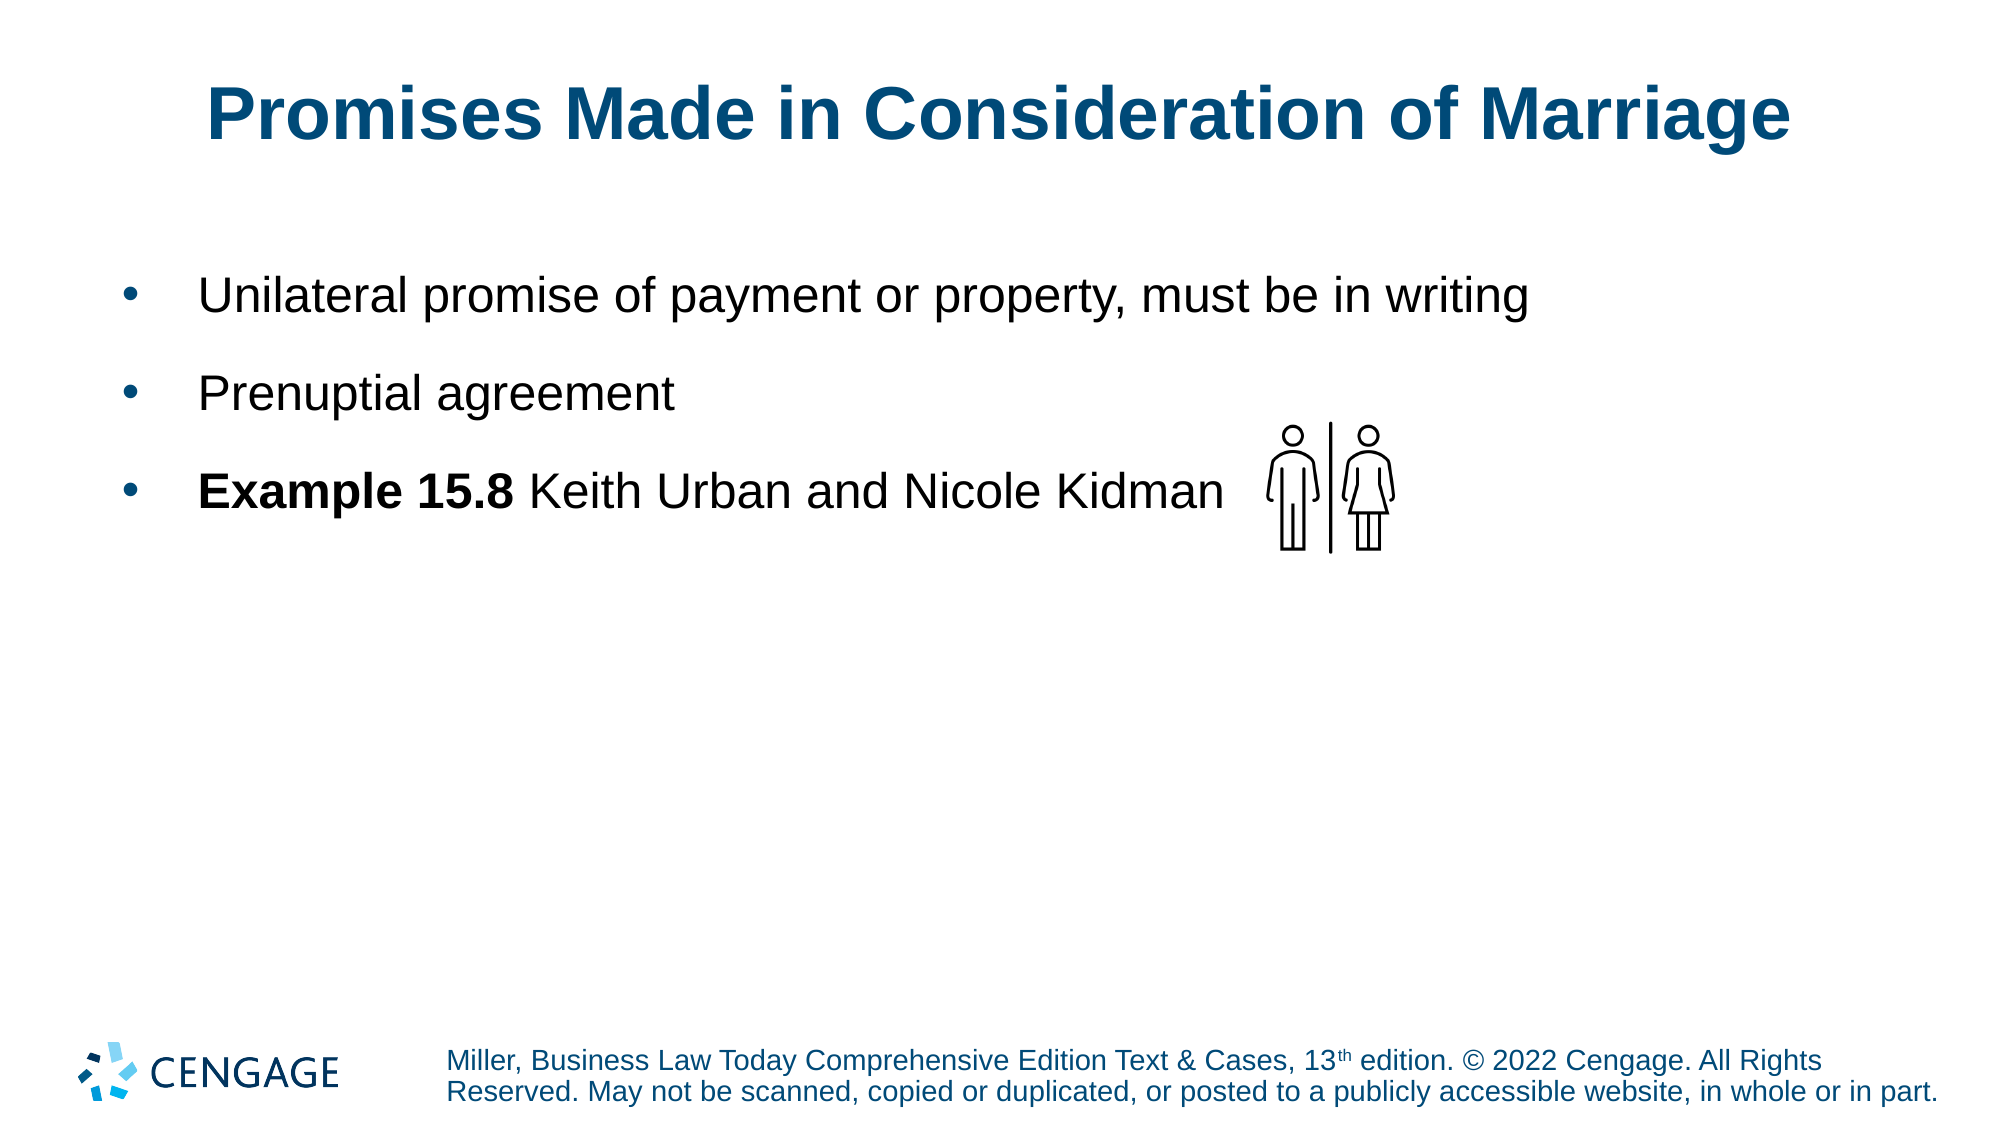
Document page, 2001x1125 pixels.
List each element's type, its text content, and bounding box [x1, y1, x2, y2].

picture [1255, 412, 1406, 563]
list Unilateral promise of payment or property, must be in writing Prenuptial agreement Example 15.8 Keith Urban and Nicole Kidman [121, 262, 1751, 593]
title Promises Made in Consideration of Marriage [137, 59, 1863, 171]
picture [78, 1042, 338, 1101]
